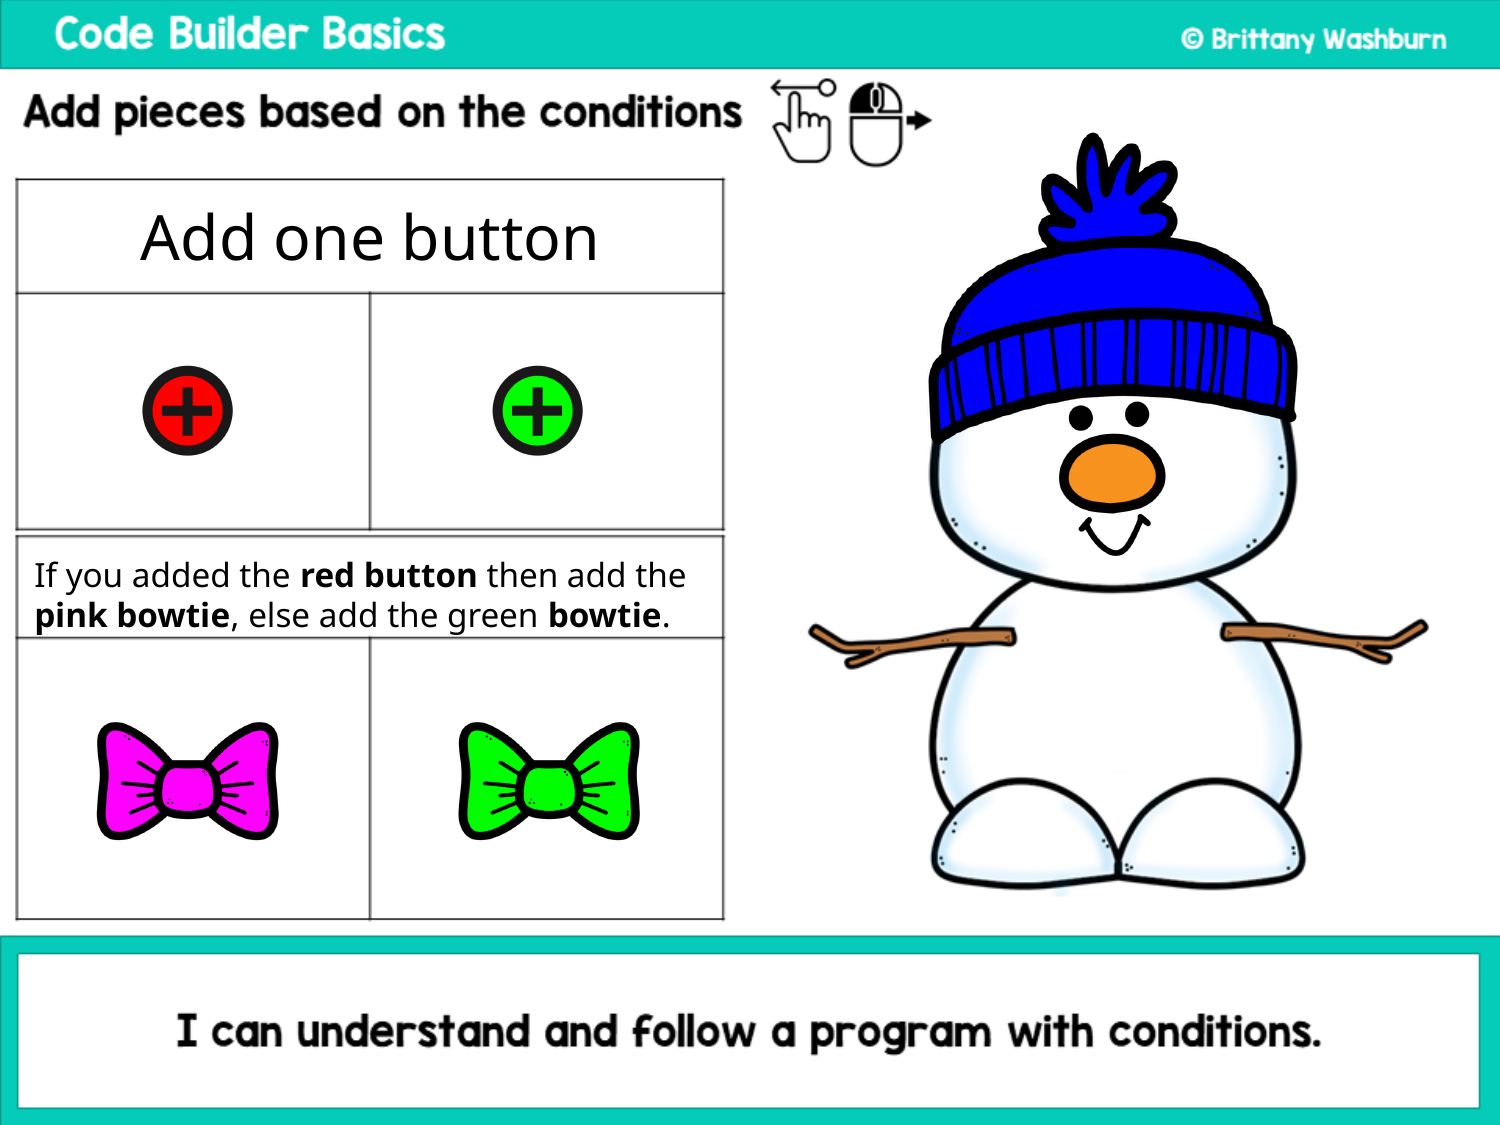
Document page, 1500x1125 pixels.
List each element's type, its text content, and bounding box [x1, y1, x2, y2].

text_box Add one button [21, 182, 721, 292]
picture [0, 0, 1500, 1125]
text_box If you added the red button then add the pink bowtie, else add the green bowtie. [19, 539, 719, 640]
